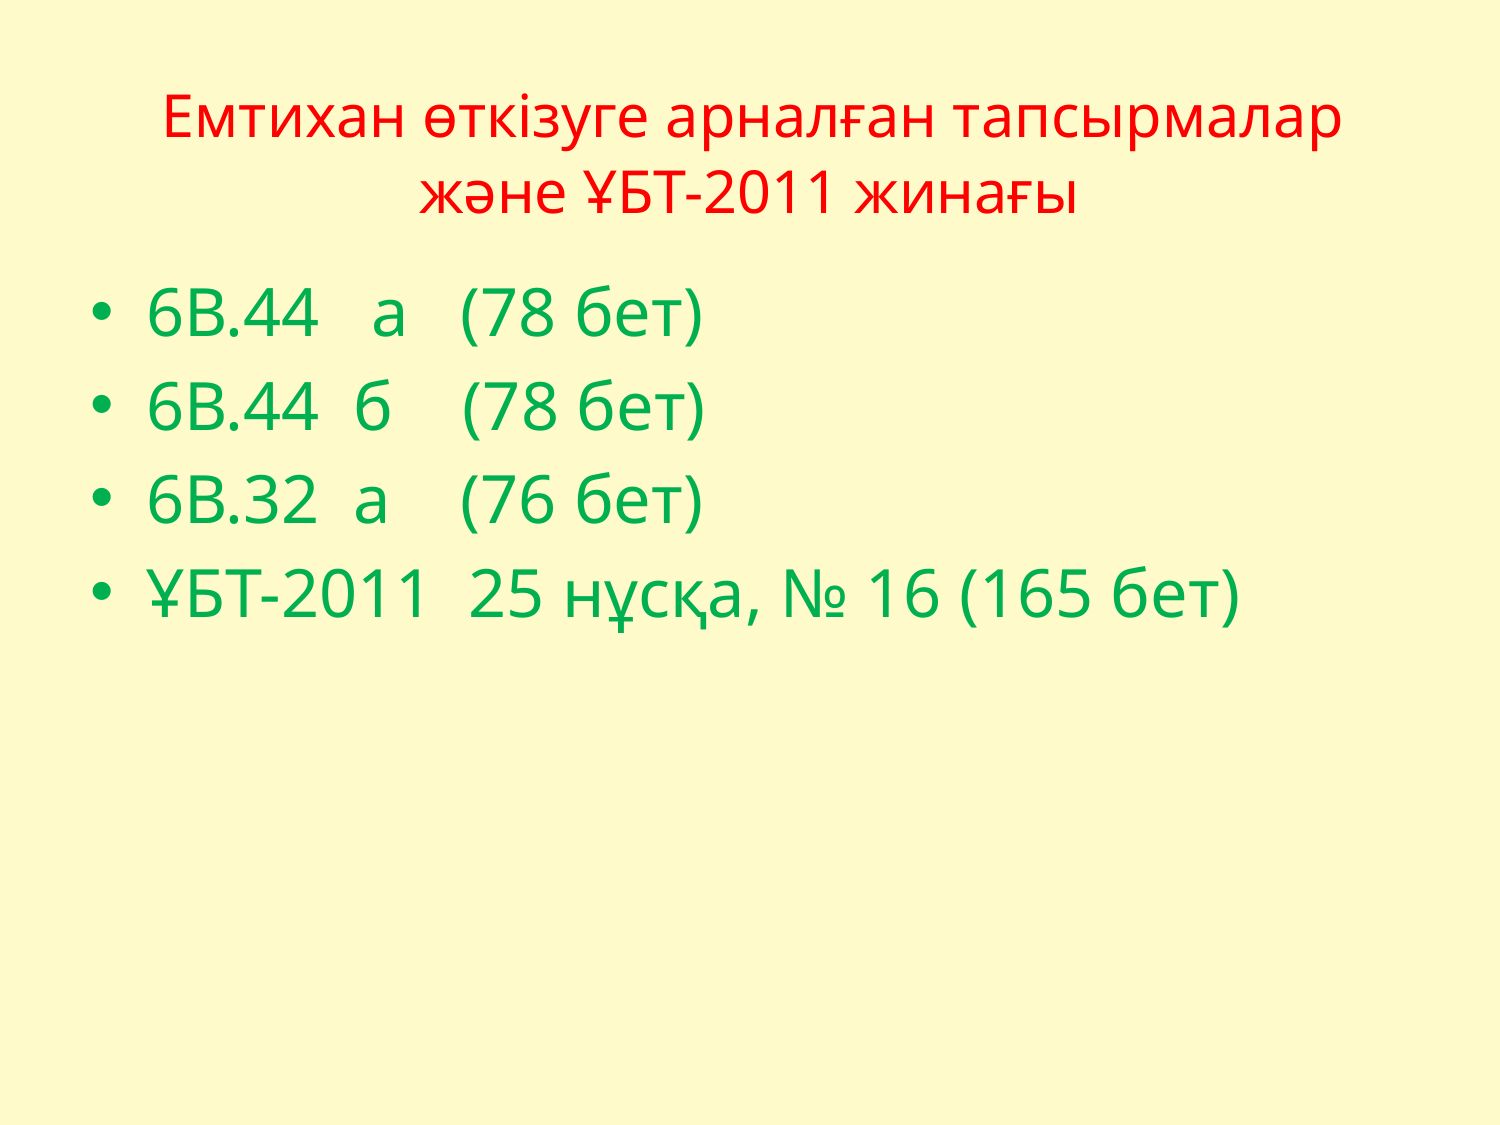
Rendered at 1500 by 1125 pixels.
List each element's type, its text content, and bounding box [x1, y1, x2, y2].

title Емтихан өткізуге арналған тапсырмалар және ҰБТ-2011 жинағы [75, 45, 1425, 233]
list 6В.44 а (78 бет) 6В.44 б (78 бет) 6В.32 а (76 бет) ҰБТ-2011 25 нұсқа, № 16 (165 бет) [75, 262, 1425, 1005]
